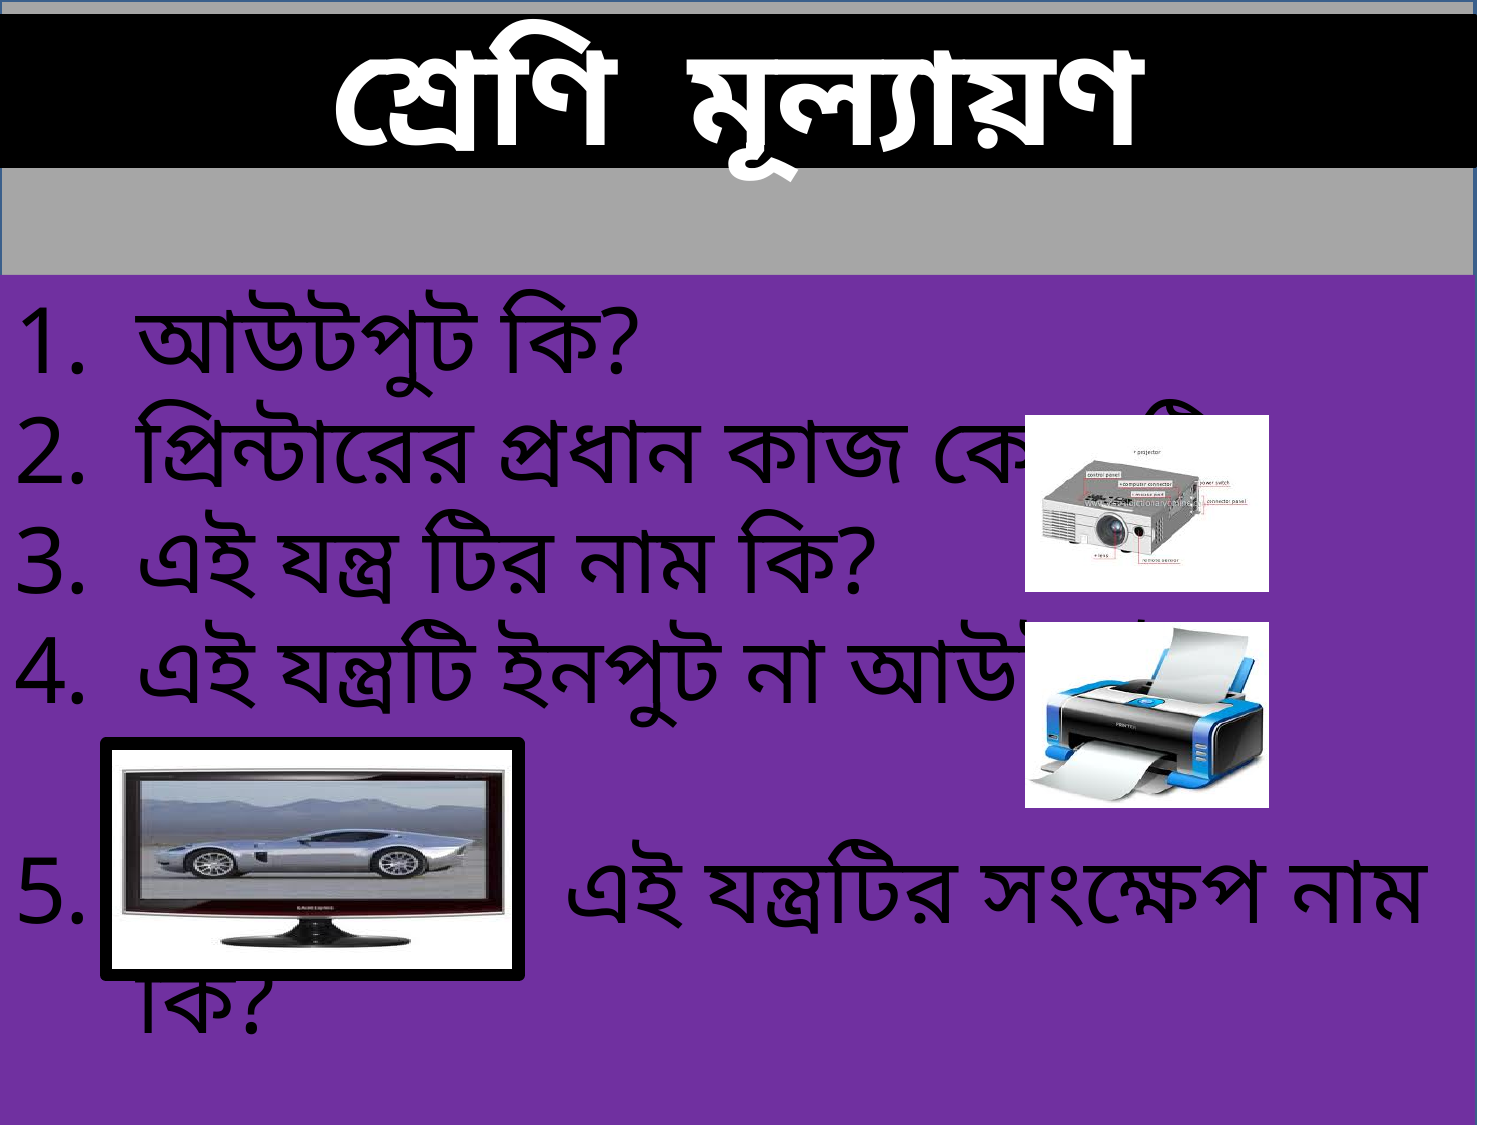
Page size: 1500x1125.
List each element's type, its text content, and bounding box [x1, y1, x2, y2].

text_box শ্রেণি মূল্যায়ণ [0, 14, 1477, 168]
picture [1024, 622, 1269, 808]
picture [1024, 415, 1269, 592]
text_box [0, 0, 1477, 14]
text_box [0, 168, 1477, 1125]
text_box আউটপুট কি? প্রিন্টারের প্রধান কাজ কোন টি? এই যন্ত্র টির নাম কি? এই যন্ত্রটি ইনপুট না আউটপুট? এই যন্ত্রটির সংক্ষেপ নাম কি? [0, 274, 1475, 1125]
picture [112, 749, 513, 970]
